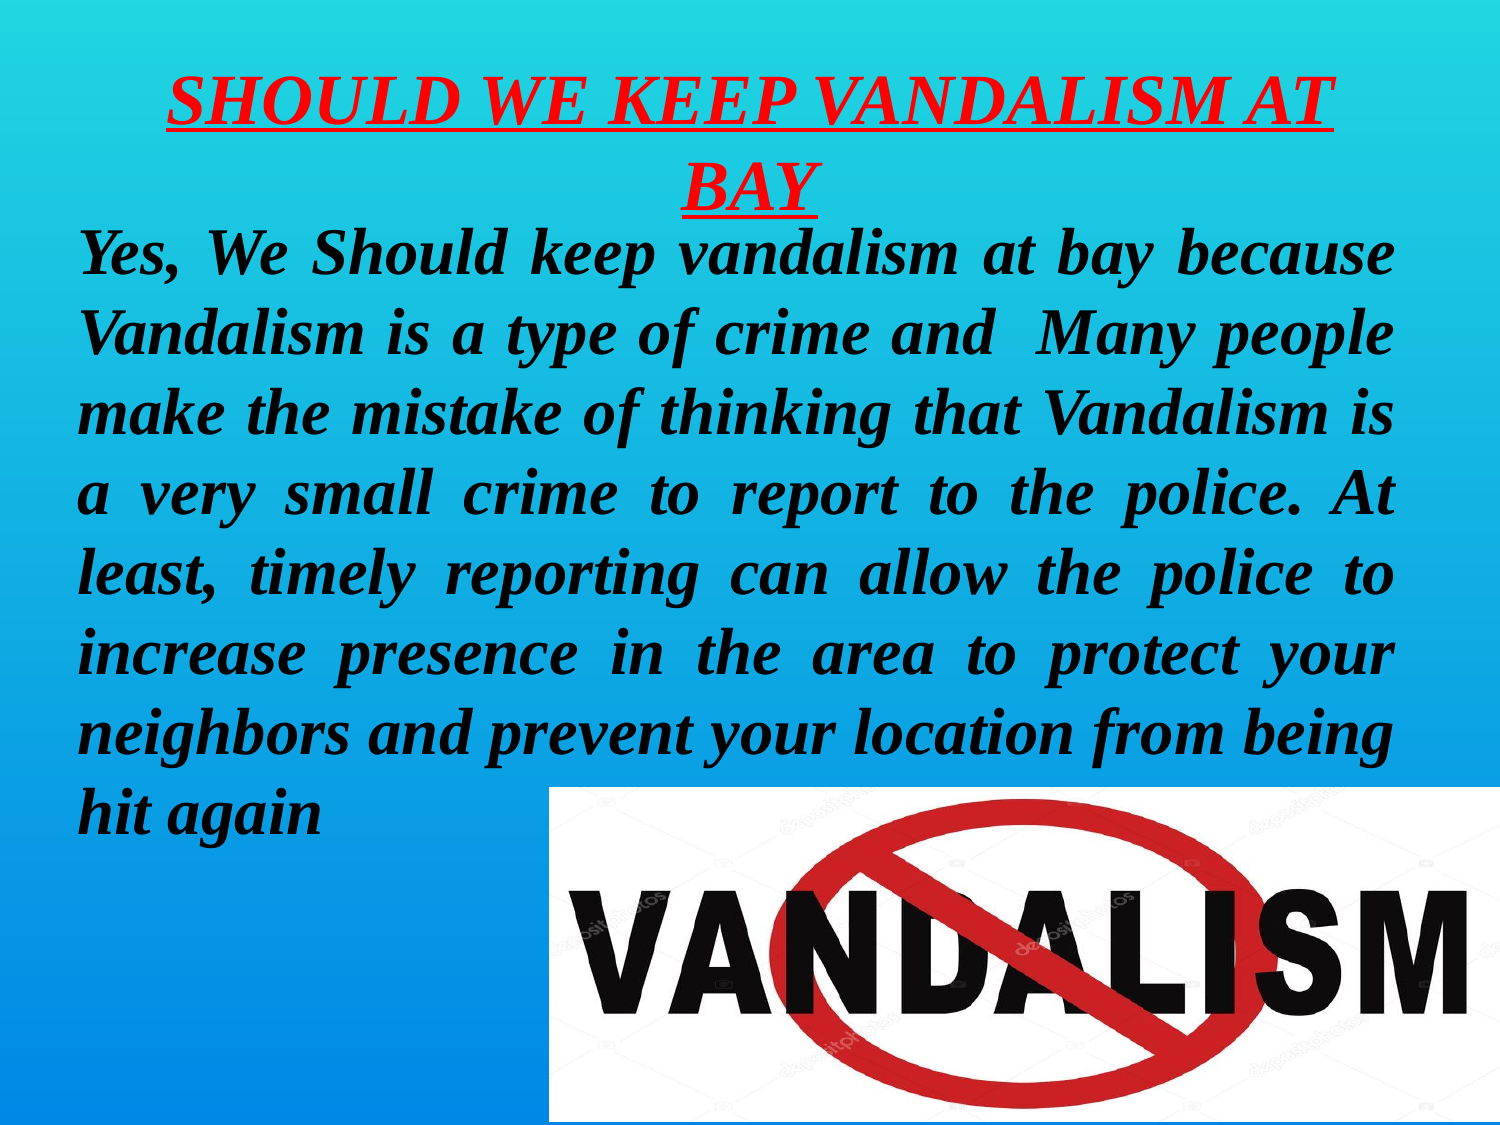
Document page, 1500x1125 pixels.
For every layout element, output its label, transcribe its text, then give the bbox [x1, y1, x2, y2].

picture [549, 788, 1500, 1122]
list Yes, We Should keep vandalism at bay because Vandalism is a type of crime and Many people make the mistake of thinking that Vandalism is a very small crime to report to the police. At least, timely reporting can allow the police to increase presence in the area to protect your neighbors and prevent your location from being hit again [62, 200, 1413, 898]
title SHOULD WE KEEP VANDALISM AT BAY [75, 45, 1425, 233]
